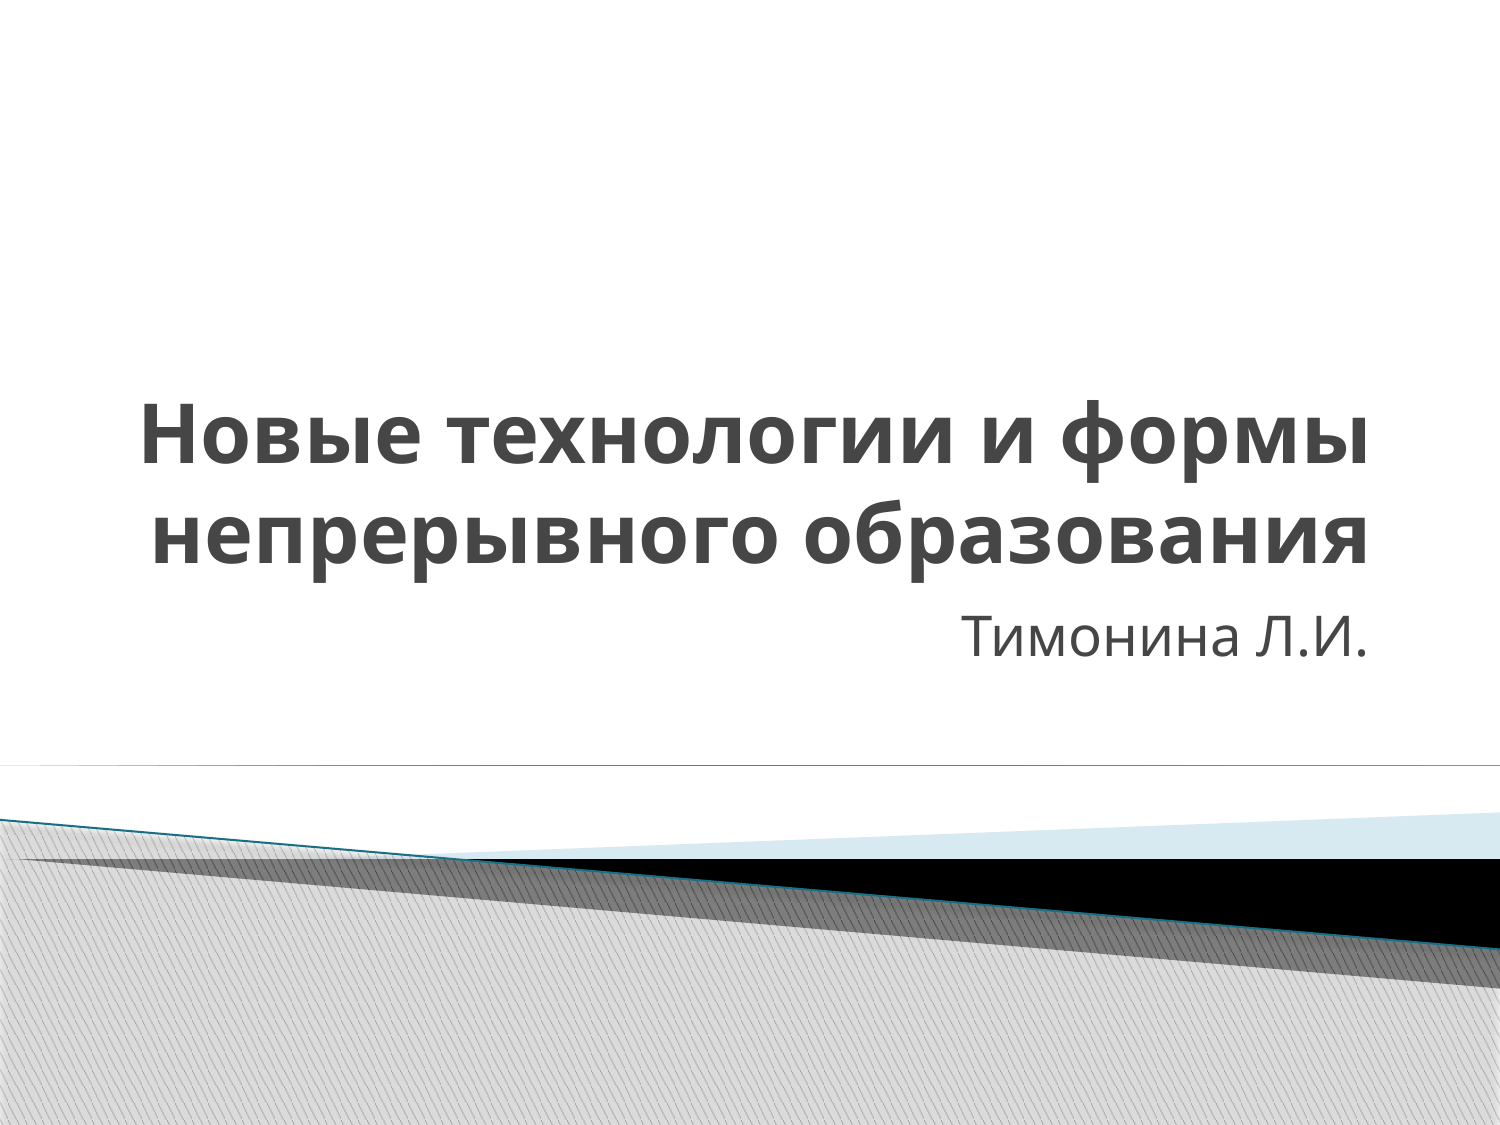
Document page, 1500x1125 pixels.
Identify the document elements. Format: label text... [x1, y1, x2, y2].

subtitle Тимонина Л.И. [112, 592, 1388, 790]
title Новые технологии и формы непрерывного образования [112, 287, 1388, 588]
picture [5, 859, 1500, 989]
